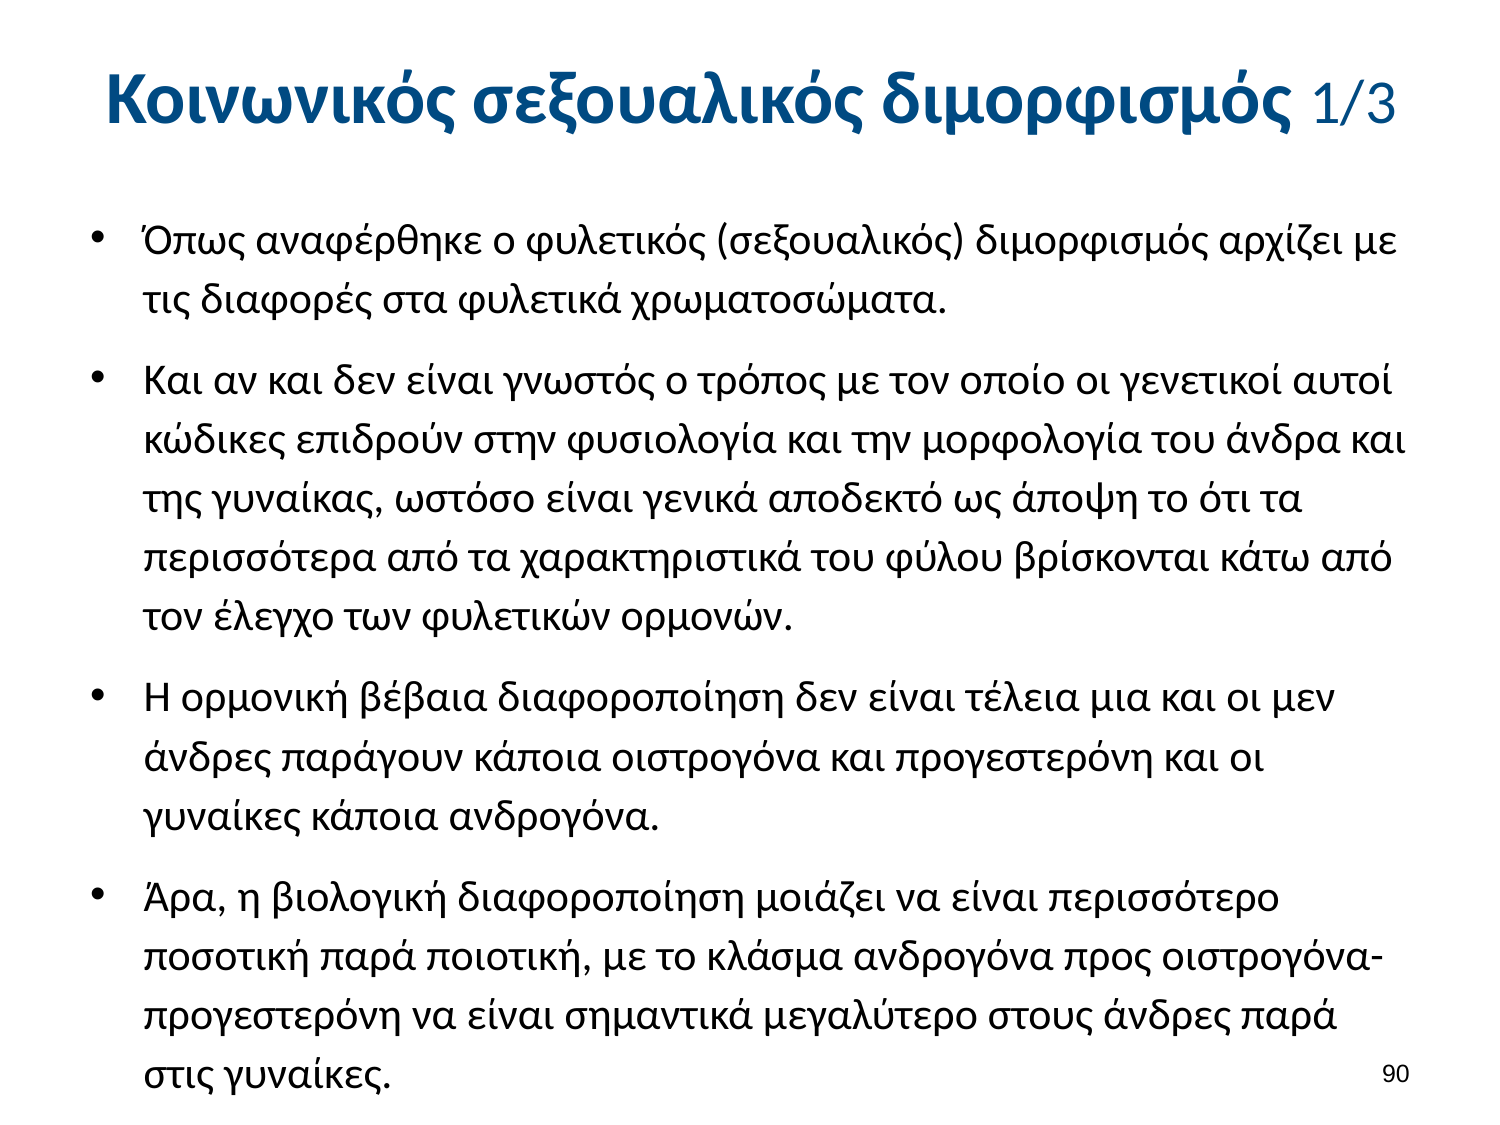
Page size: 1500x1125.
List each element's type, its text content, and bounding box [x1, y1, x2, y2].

title Κοινωνικός σεξουαλικός διμορφισμός 1/3 [76, 19, 1427, 169]
list Όπως αναφέρθηκε ο φυλετικός (σεξουαλικός) διμορφισμός αρχίζει με τις διαφορές στα φυλετικά χρωματοσώματα. Και αν και δεν είναι γνωστός ο τρόπος με τον οποίο οι γενετικοί αυτοί κώδικες επιδρούν στην φυσιολογία και την μορφολογία του άνδρα και της γυναίκας, ωστόσο είναι γενικά αποδεκτό ως άποψη το ότι τα περισσότερα από τα χαρακτηριστικά του φύλου βρίσκονται κάτω από τον έλεγχο των φυλετικών ορμονών. Η ορμονική βέβαια διαφοροποίηση δεν είναι τέλεια μια και οι μεν άνδρες παράγουν κάποια οιστρογόνα και προγεστερόνη και οι γυναίκες κάποια ανδρογόνα. Άρα, η βιολογική διαφοροποίηση μοιάζει να είναι περισσότερο ποσοτική παρά ποιοτική, με το κλάσμα ανδρογόνα προς οιστρογόνα-προγεστερόνη να είναι σημαντικά μεγαλύτερο στους άνδρες παρά στις γυναίκες. [75, 196, 1425, 1106]
slide_number 89 [1074, 1042, 1425, 1103]
